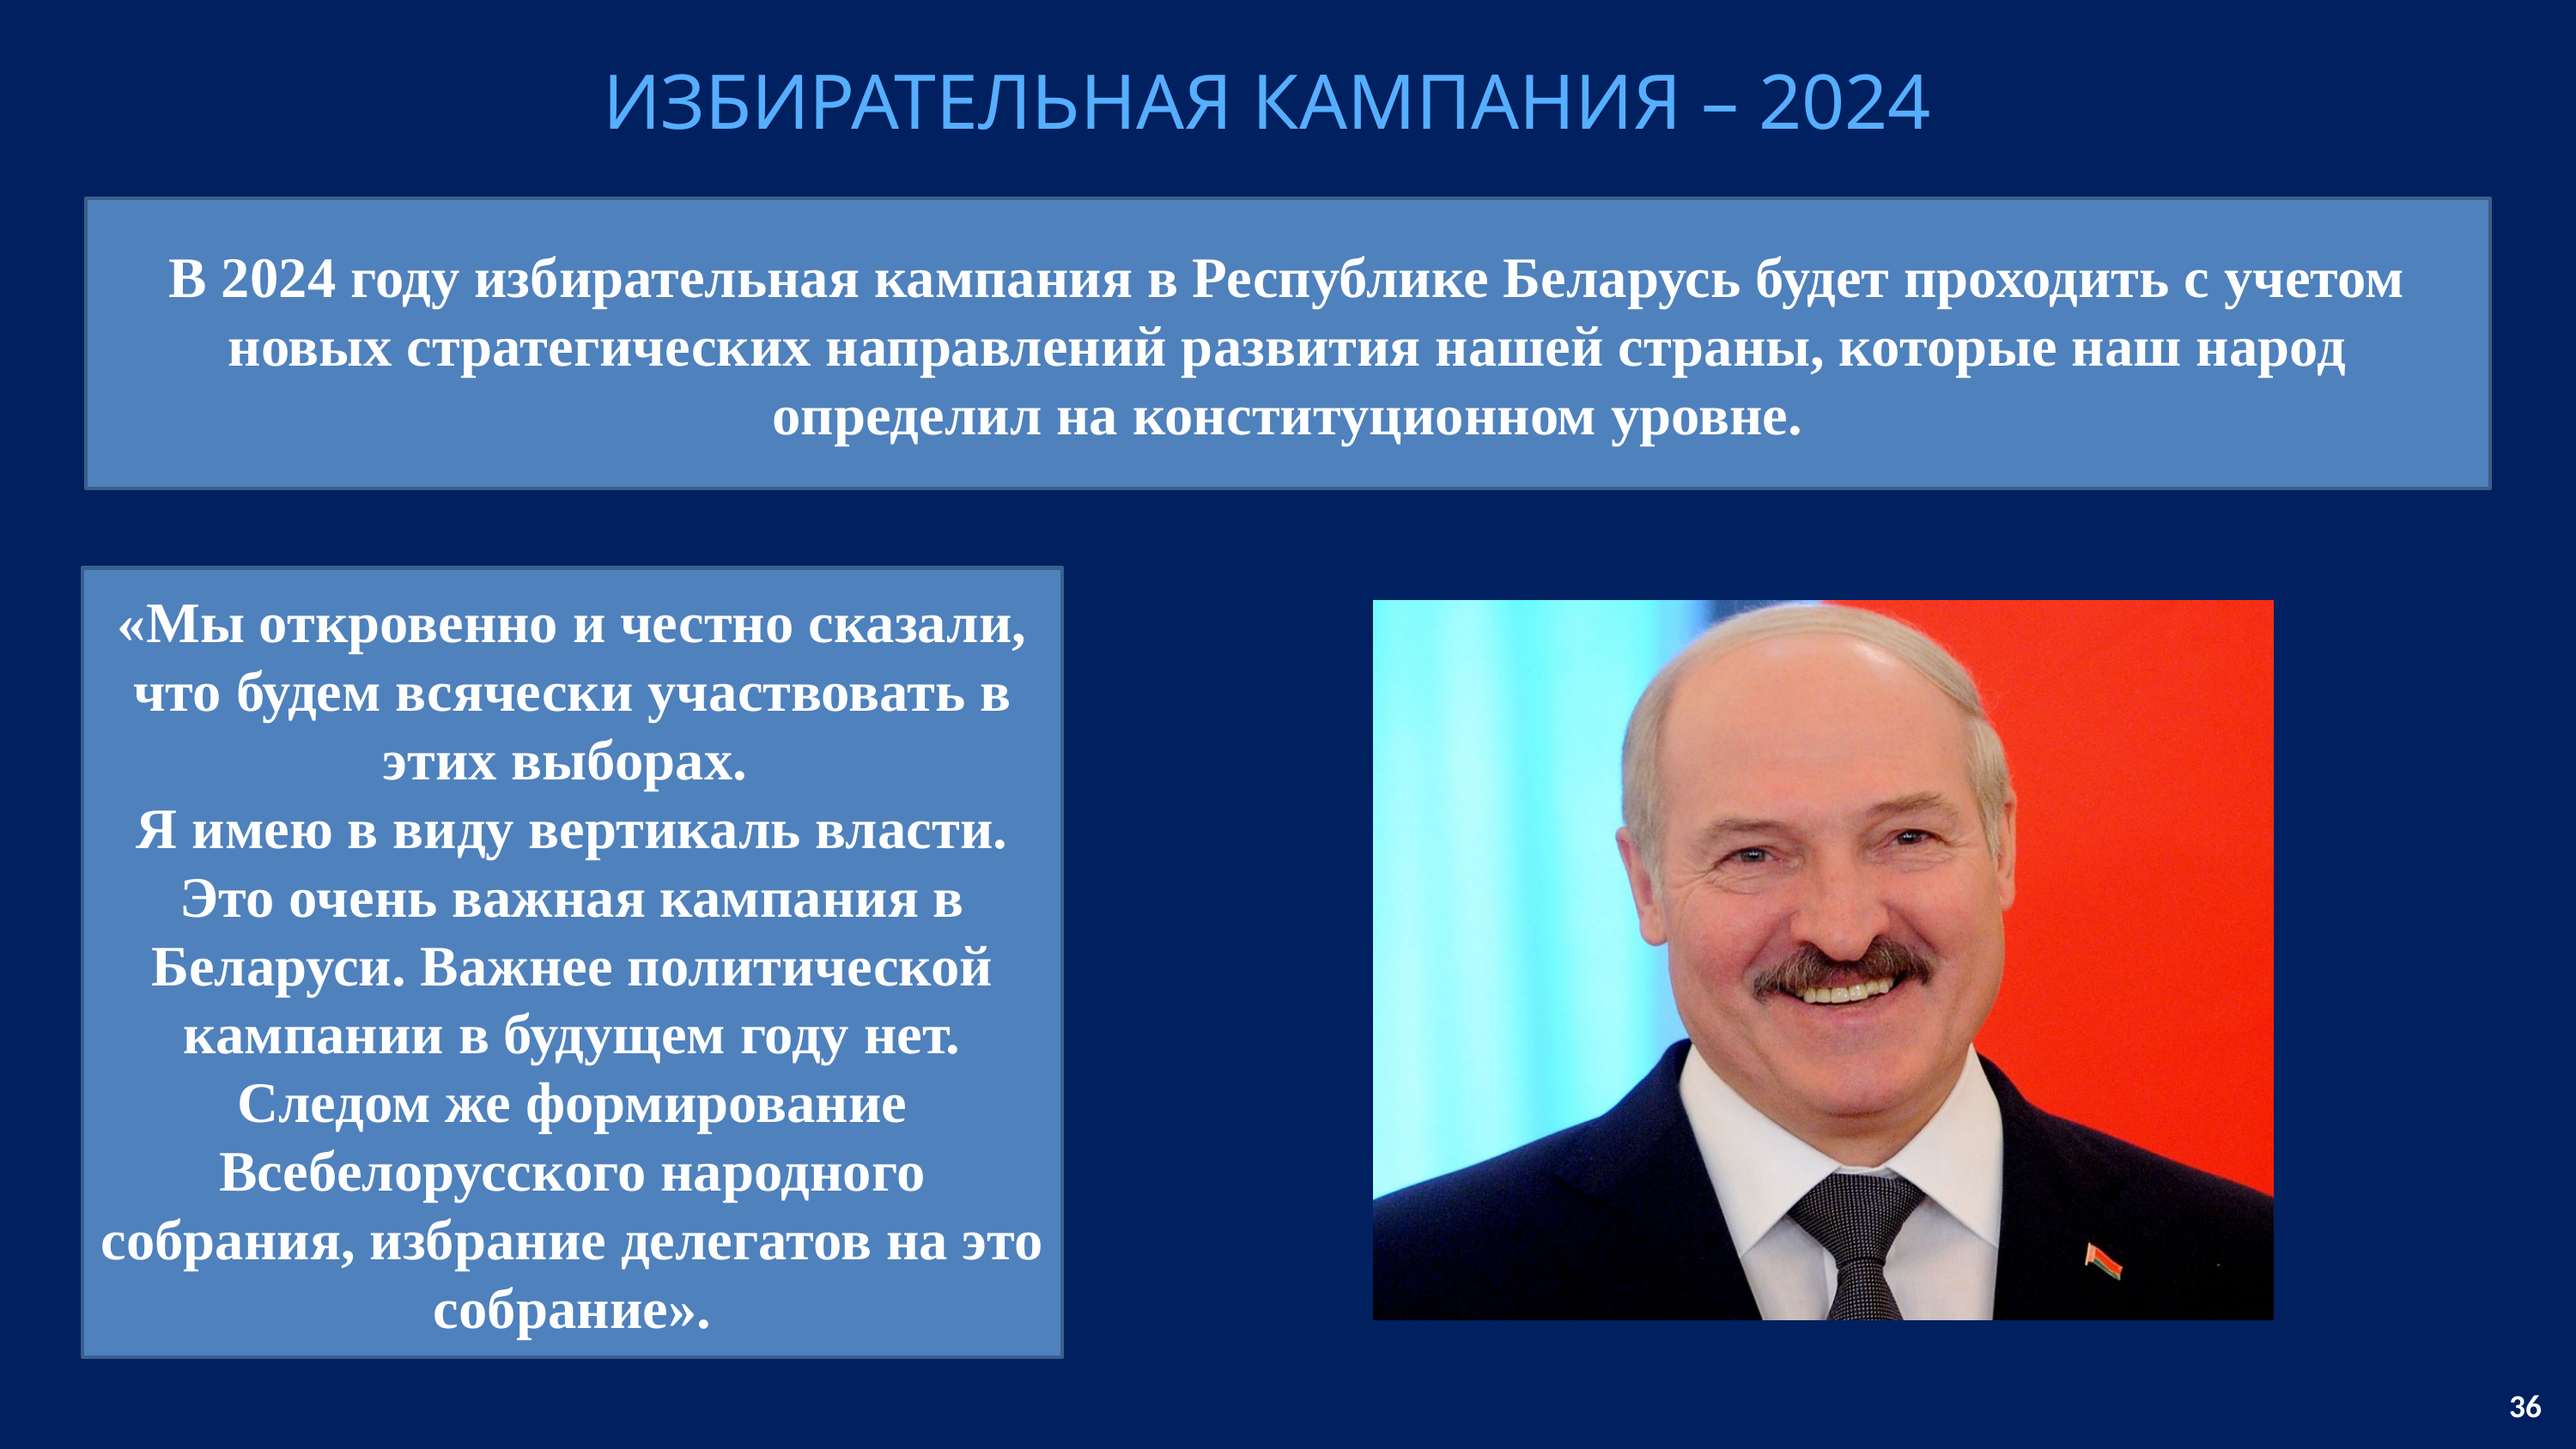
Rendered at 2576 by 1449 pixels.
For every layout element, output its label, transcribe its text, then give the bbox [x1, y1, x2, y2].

picture [1373, 600, 2274, 1320]
text_box «Мы откровенно и честно сказали, что будем всячески участвовать в этих выборах. Я имею в виду вертикаль власти. Это очень важная кампания в Беларуси. Важнее политической кампании в будущем году нет. Следом же формирование Всебелорусского народного собрания, избрание делегатов на это собрание». [81, 566, 1064, 1359]
text_box ИЗБИРАТЕЛЬНАЯ КАМПАНИЯ – 2024 [0, 53, 2555, 145]
slide_number 36 [2254, 1379, 2555, 1431]
text_box В 2024 году избирательная кампания в Республике Беларусь будет проходить с учетом новых стратегических направлений развития нашей страны, которые наш народ определил на конституционном уровне. [84, 197, 2492, 490]
